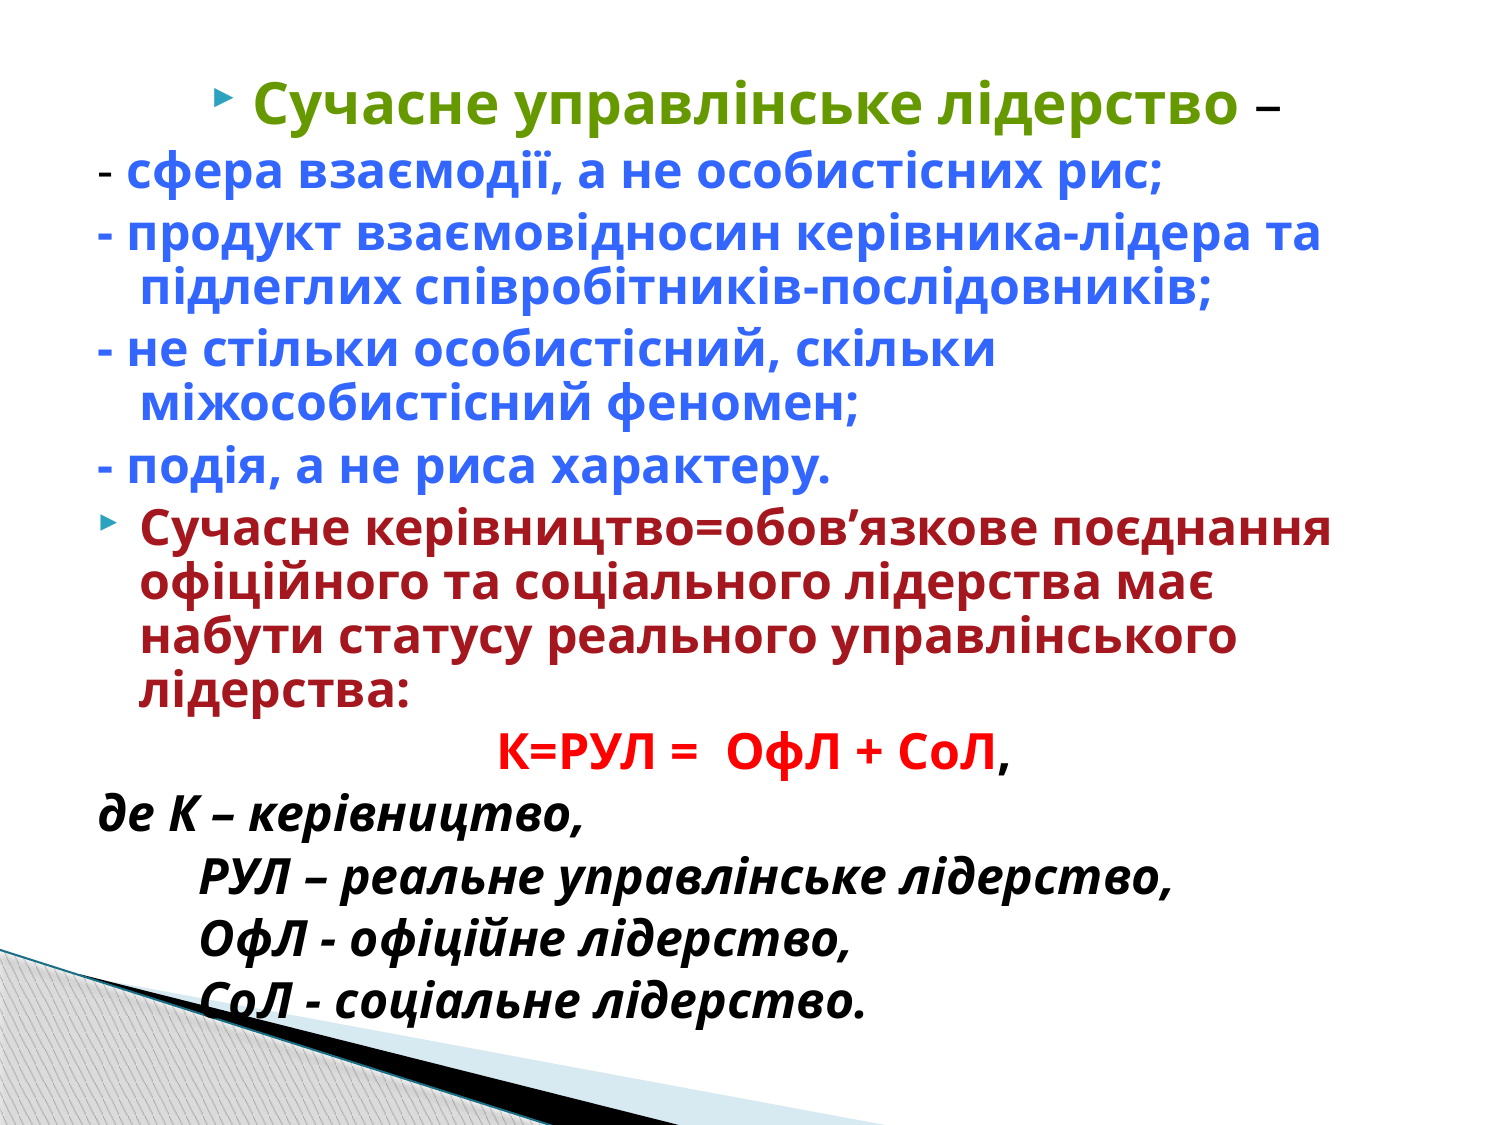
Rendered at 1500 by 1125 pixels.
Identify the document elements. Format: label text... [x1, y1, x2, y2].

list Сучасне управлінське лідерство – - сфера взаємодії, а не особистісних рис; - продукт взаємовідносин керівника-лідера та підлеглих співробітників-послідовників; - не стільки особистісний, скільки міжособистісний феномен; - подія, а не риса характеру. Сучасне керівництво=обов’язкове поєднання офіційного та соціального лідерства має набути статусу реального управлінського лідерства: К=РУЛ = ОфЛ + СоЛ, де К – керівництво, РУЛ – реальне управлінське лідерство, ОфЛ - офіційне лідерство, СоЛ - соціальне лідерство. [64, 66, 1425, 1006]
